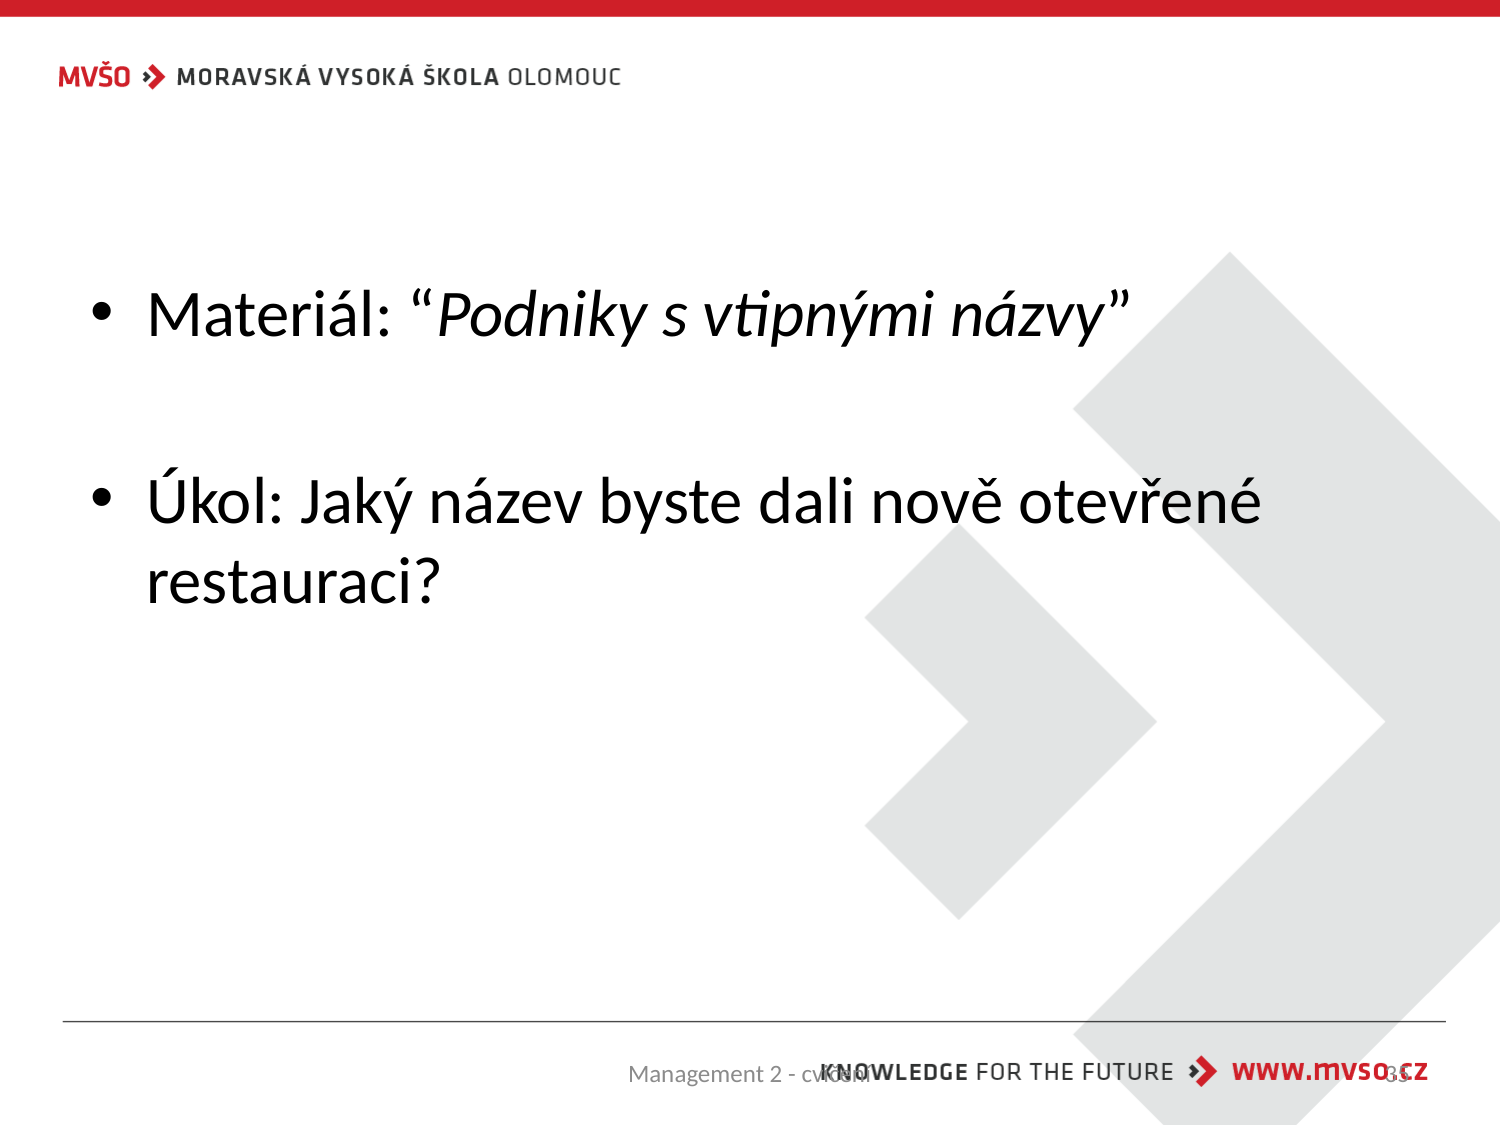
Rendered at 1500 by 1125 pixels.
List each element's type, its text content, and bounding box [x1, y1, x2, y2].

slide_number 35 [1074, 1042, 1425, 1103]
list Materiál: “Podniky s vtipnými názvy” Úkol: Jaký název byste dali nově otevřené restauraci? [75, 262, 1425, 1005]
footer Management 2 - cvičení [512, 1042, 988, 1103]
picture [0, 0, 1500, 1125]
